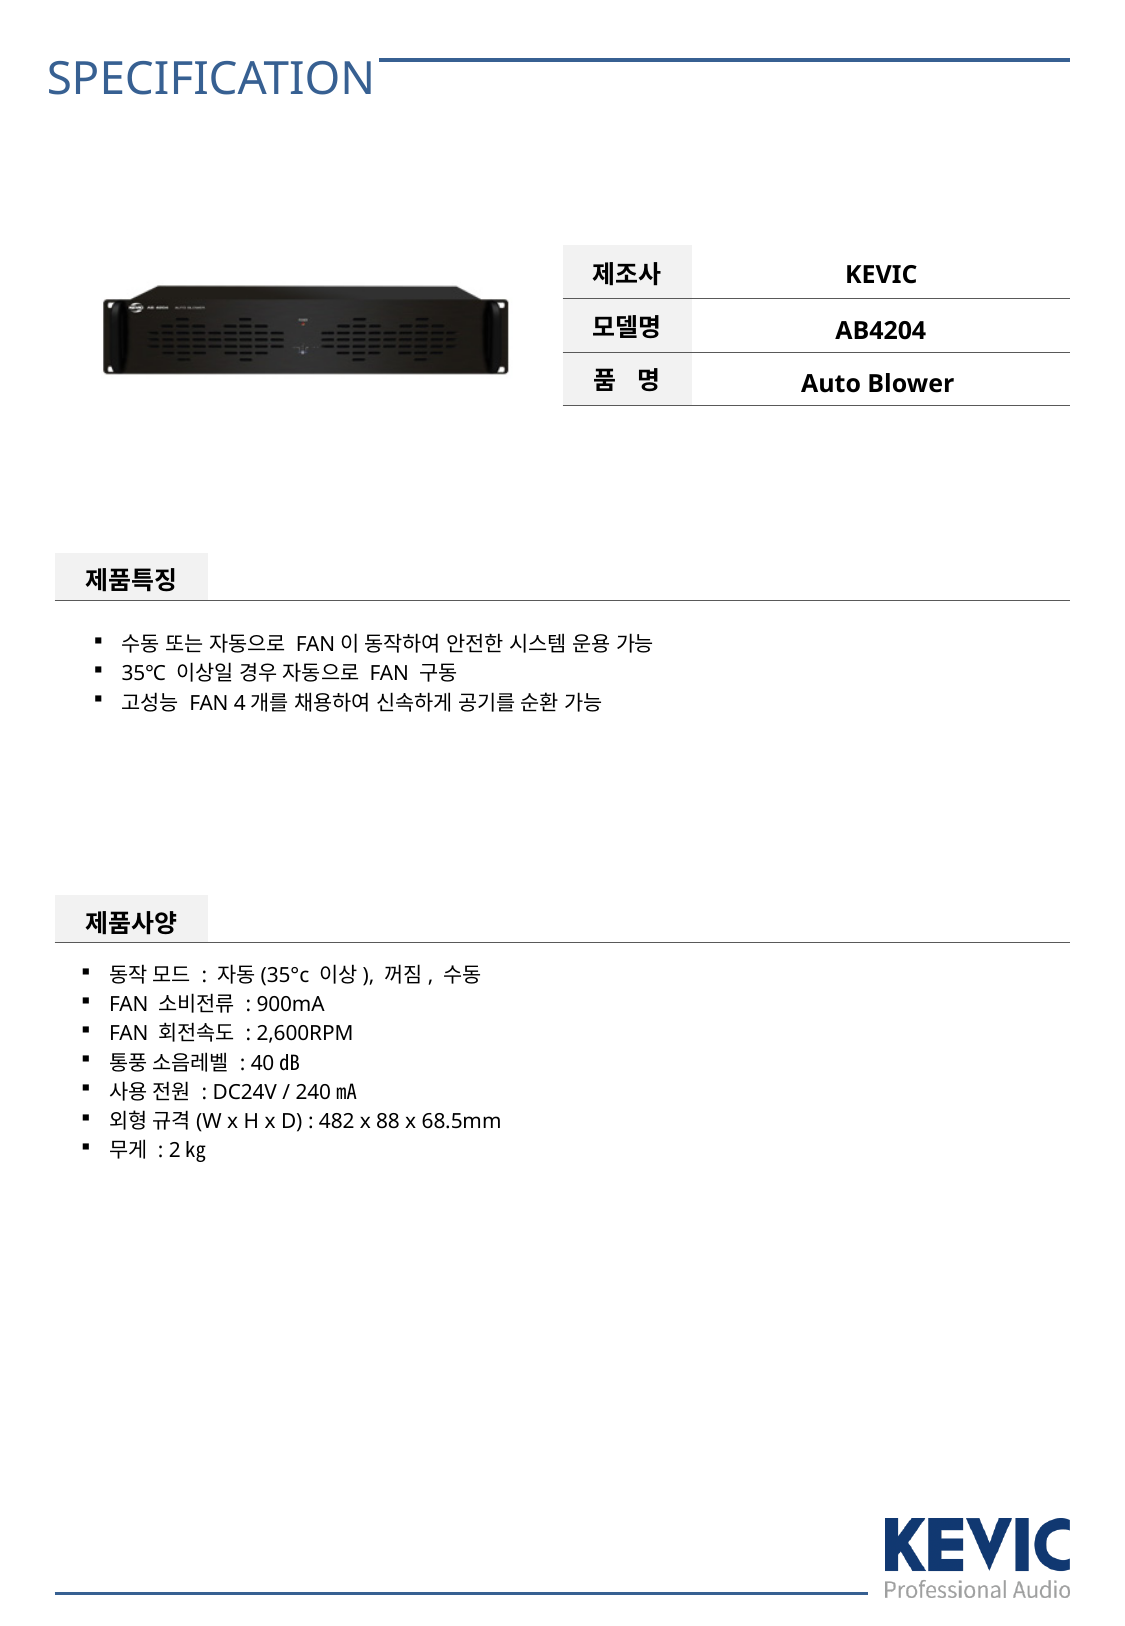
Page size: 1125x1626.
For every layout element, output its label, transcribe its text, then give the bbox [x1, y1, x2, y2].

list Auto Blower [692, 352, 1070, 405]
picture [101, 280, 516, 383]
list AB4204 [692, 298, 1070, 352]
list 수동 또는 자동으로 FAN이 동작하여 안전한 시스템 운용 가능 35℃ 이상일 경우 자동으로 FAN 구동 고성능 FAN 4개를 채용하여 신속하게 공기를 순환 가능 [78, 623, 1047, 872]
picture [885, 1518, 1070, 1598]
list 동작 모드 : 자동(35°c 이상), 꺼짐, 수동 FAN 소비전류 : 900mA FAN 회전속도 : 2,600RPM 통풍 소음레벨 : 40㏈ 사용 전원 : DC24V / 240㎃ 외형 규격(W x H x D) : 482 x 88 x 68.5mm 무게 : 2㎏ [66, 954, 1035, 1593]
